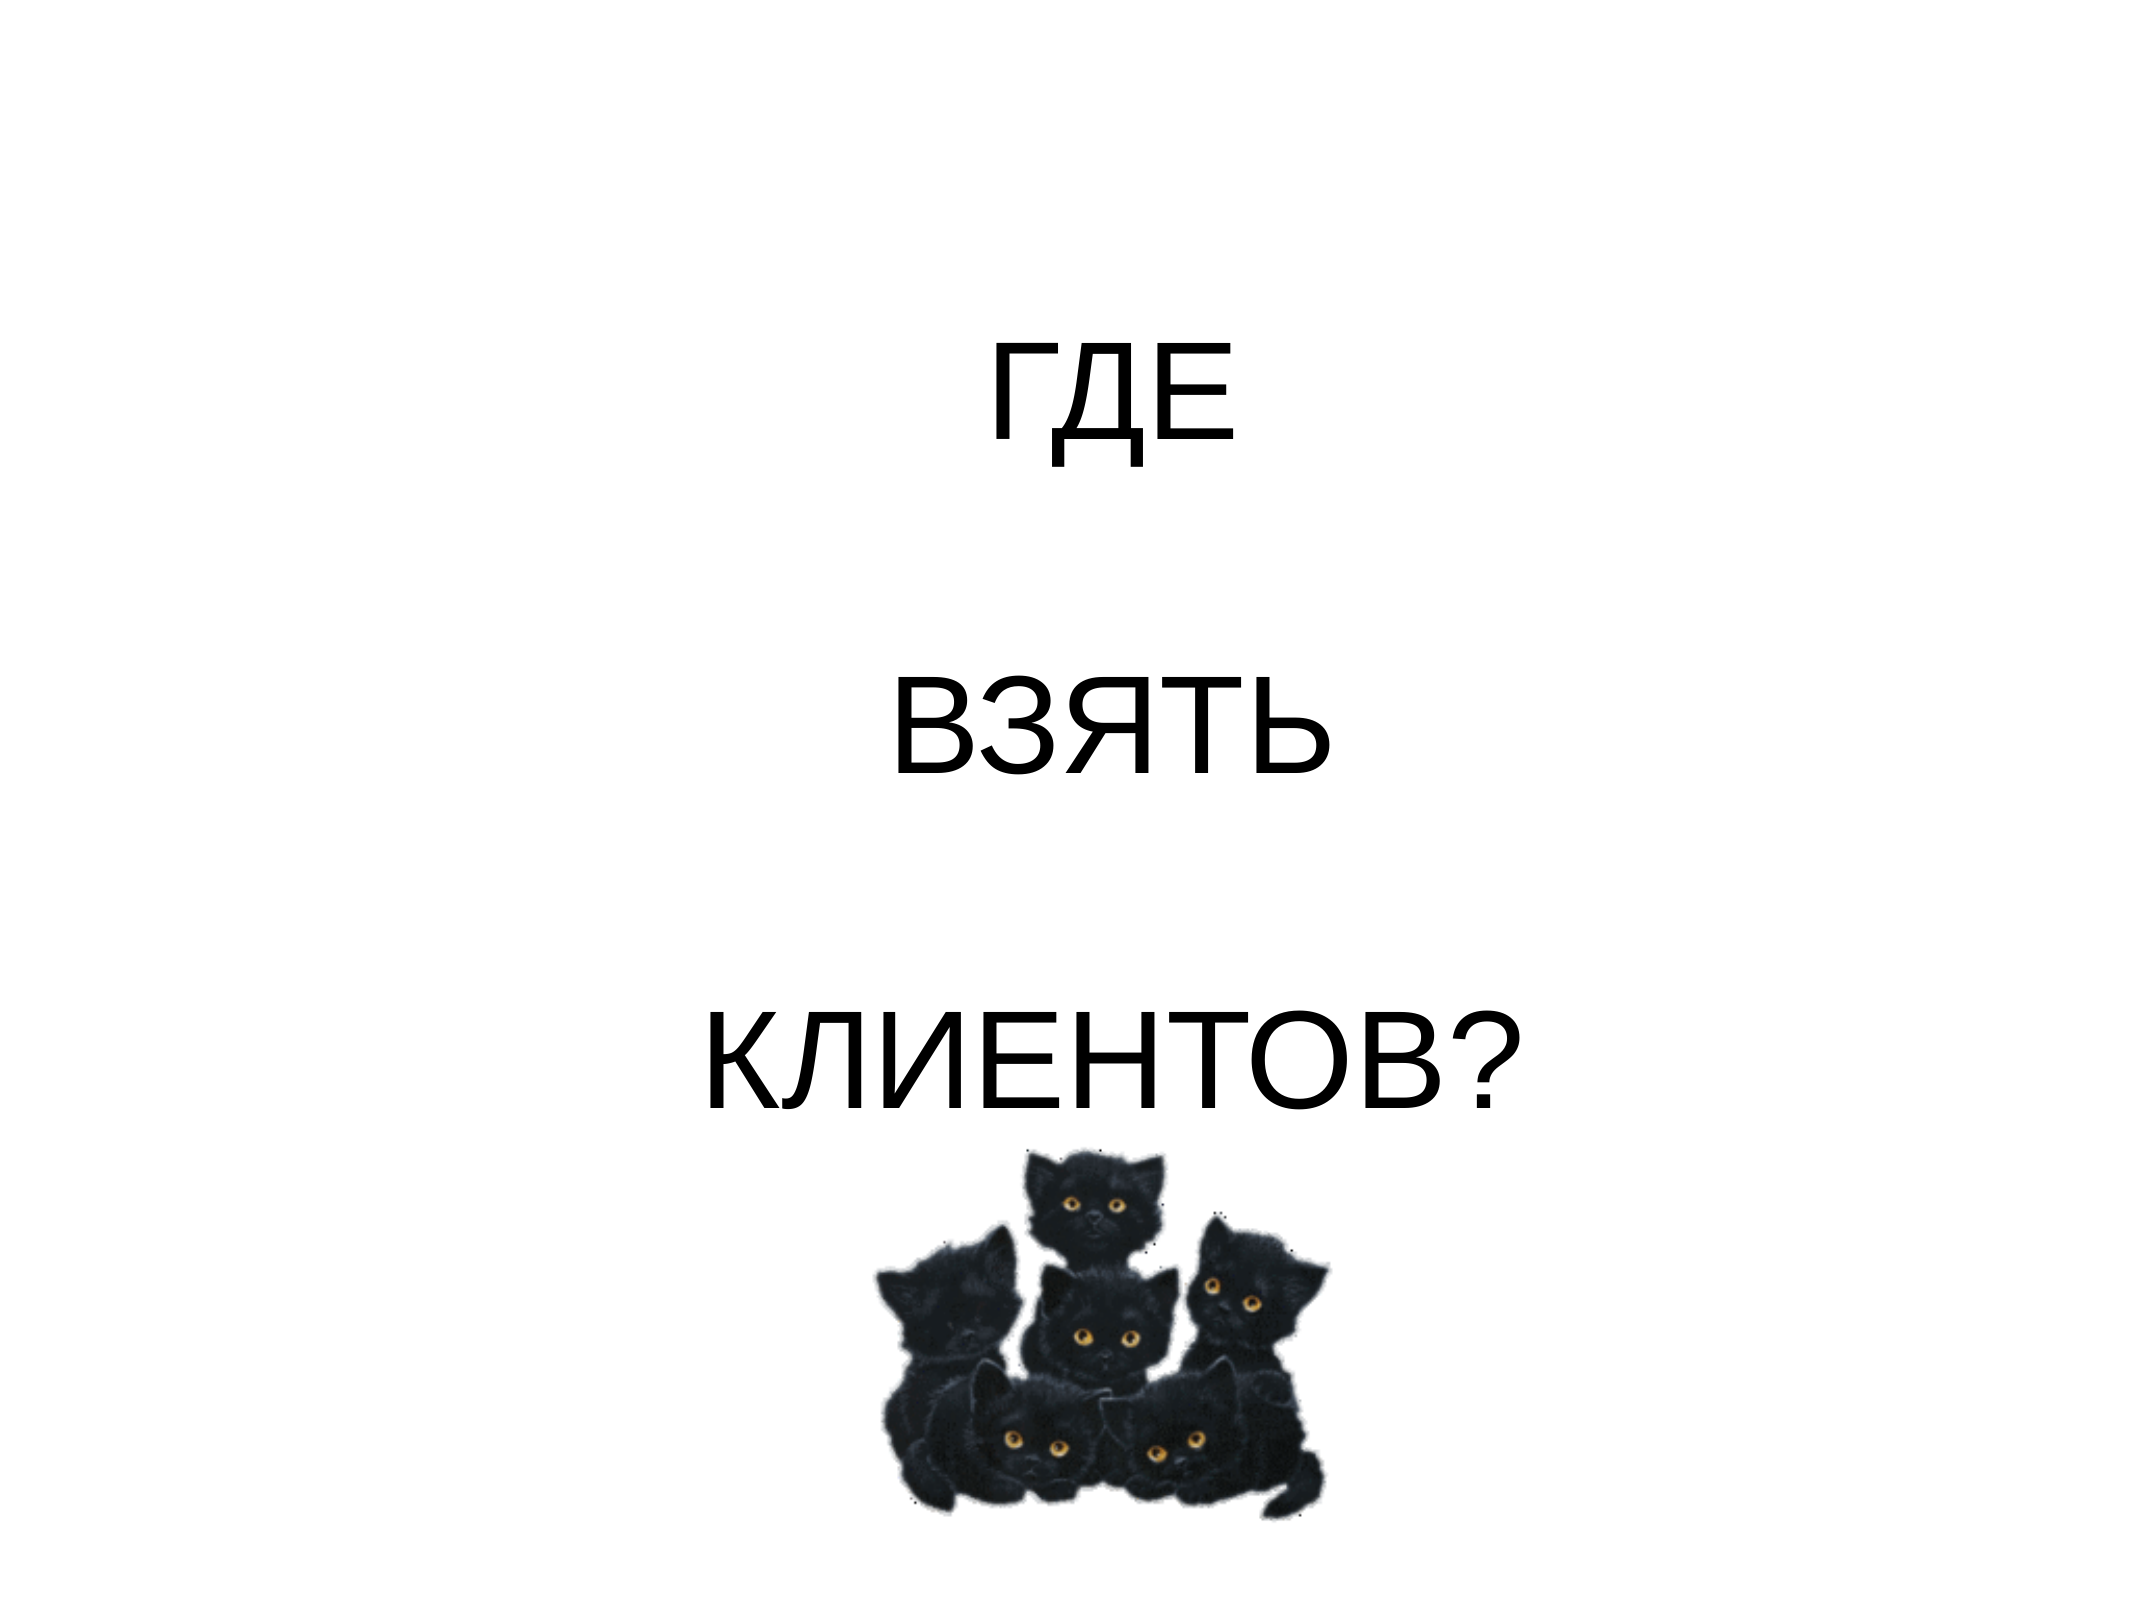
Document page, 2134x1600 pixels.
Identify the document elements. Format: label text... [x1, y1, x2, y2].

list ГДЕ ВЗЯТЬ КЛИЕНТОВ? [155, 292, 2069, 1214]
picture [841, 1127, 1363, 1544]
